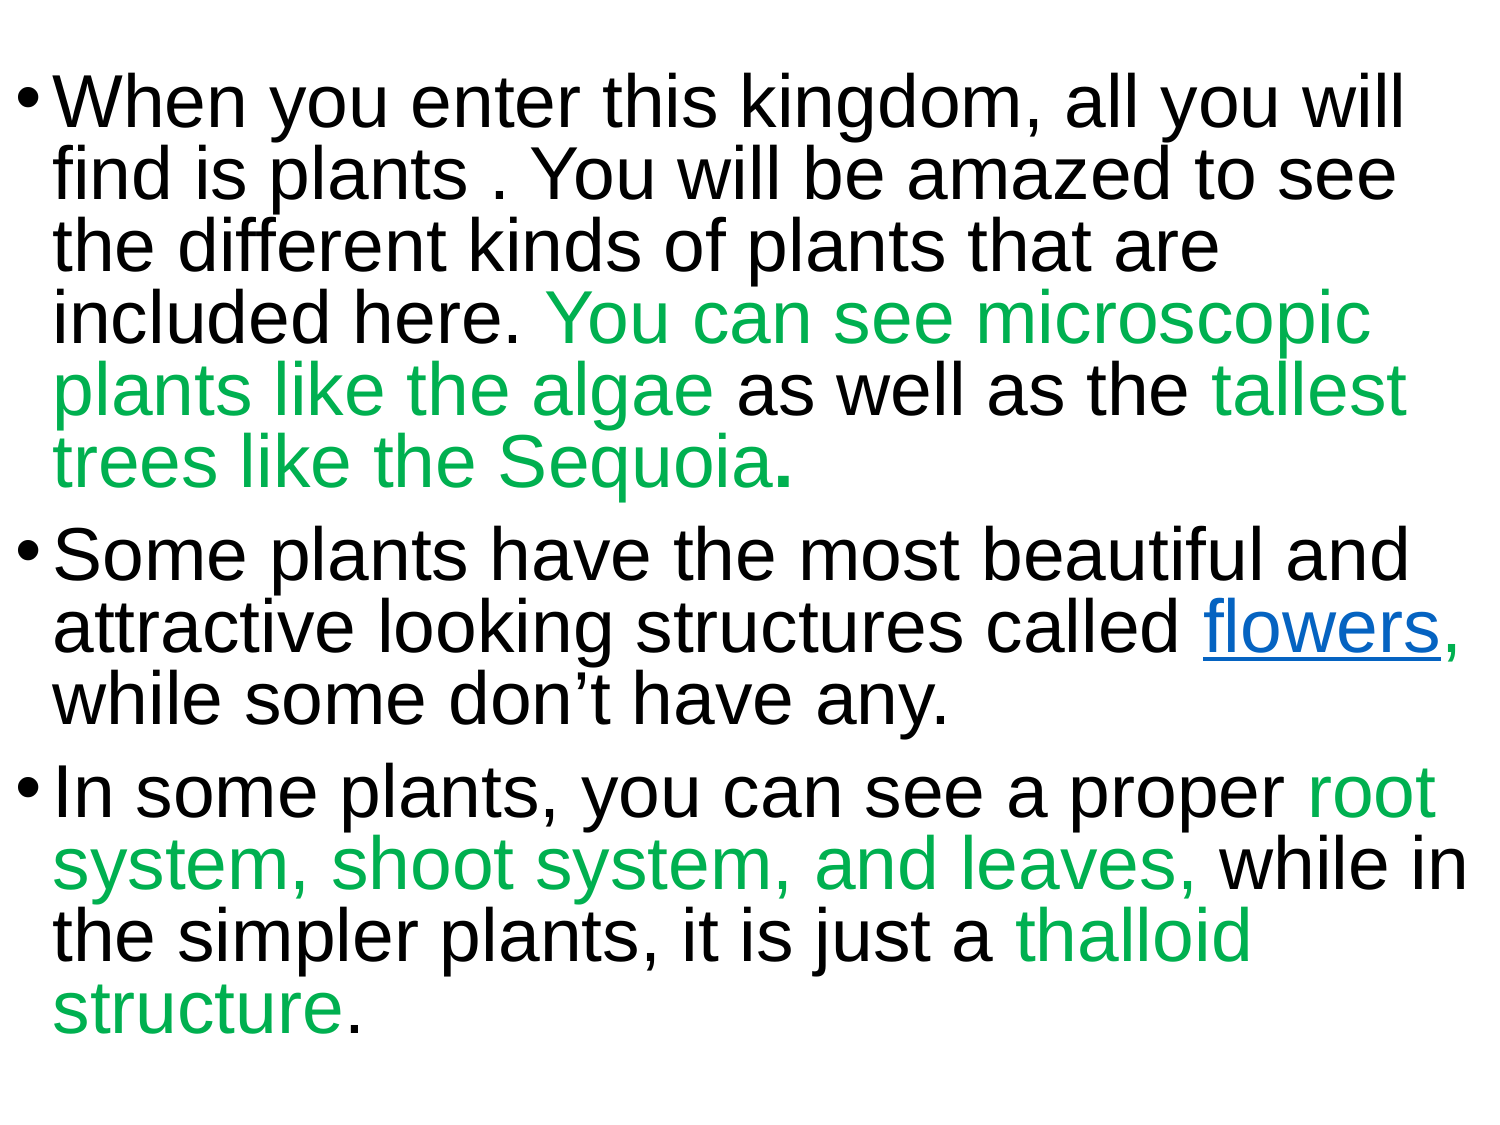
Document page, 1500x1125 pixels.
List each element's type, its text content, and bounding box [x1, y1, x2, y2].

list When you enter this kingdom, all you will find is plants . You will be amazed to see the different kinds of plants that are included here. You can see microscopic plants like the algae as well as the tallest trees like the Sequoia. Some plants have the most beautiful and attractive looking structures called flowers, while some don’t have any. In some plants, you can see a proper root system, shoot system, and leaves, while in the simpler plants, it is just a thalloid structure. [0, 62, 1500, 1063]
